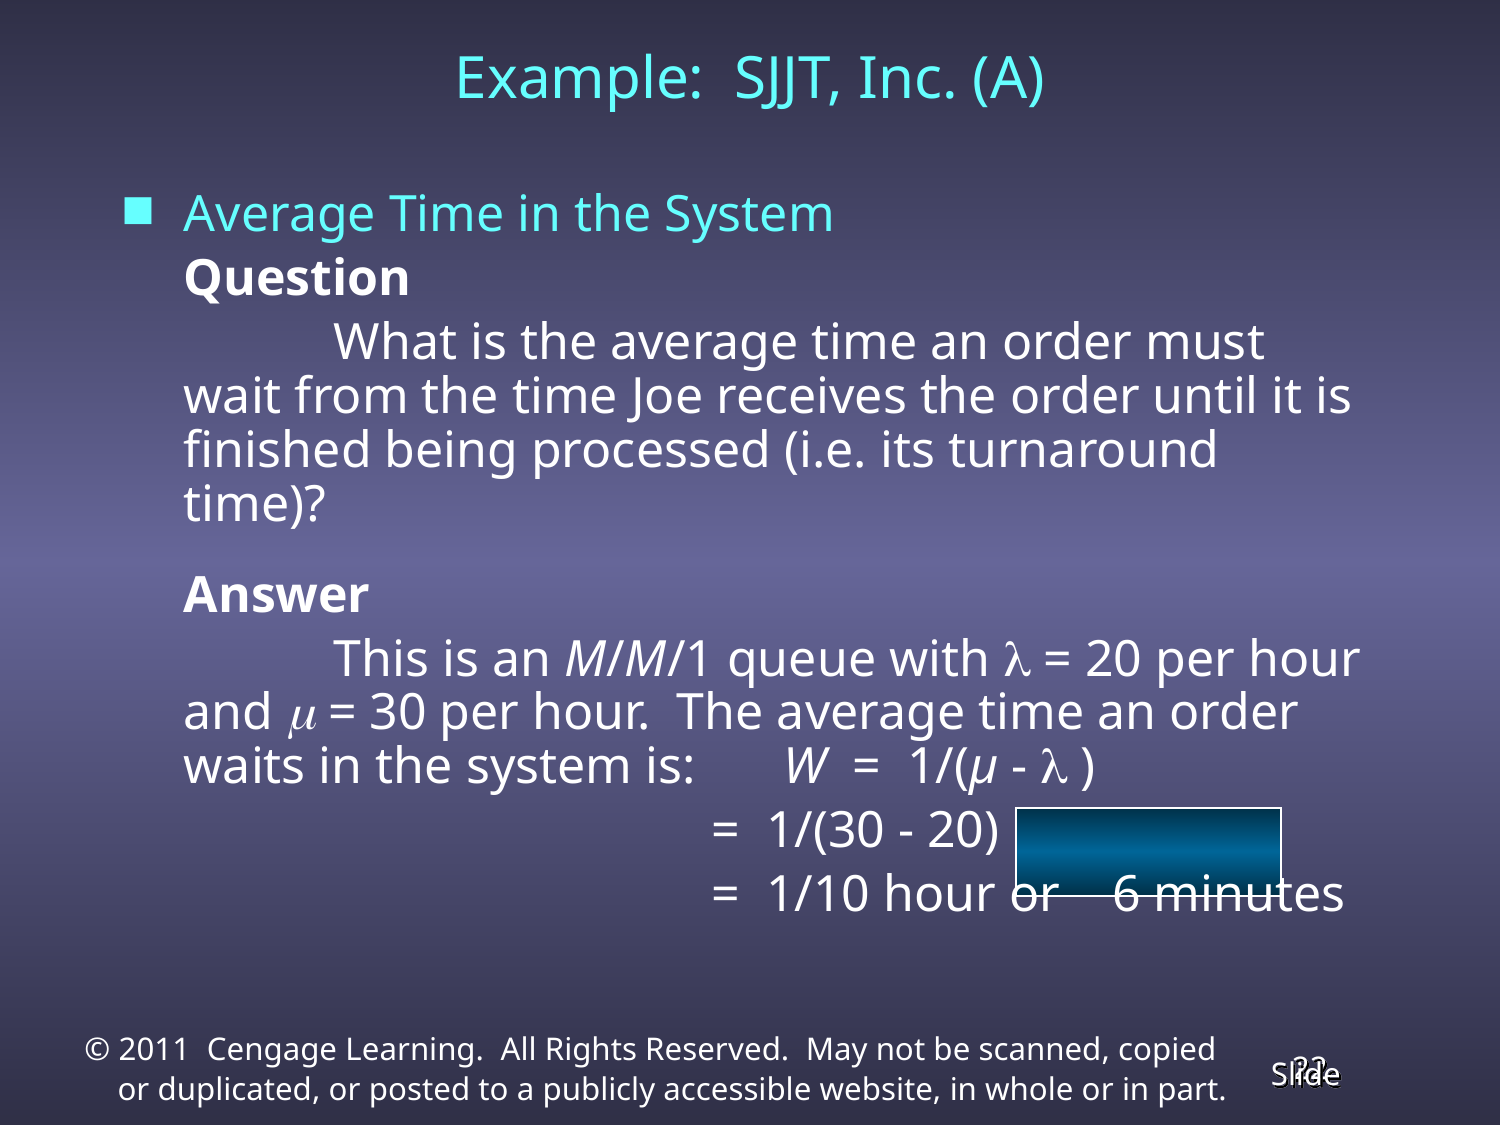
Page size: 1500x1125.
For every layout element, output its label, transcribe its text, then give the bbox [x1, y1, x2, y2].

list Average Time in the System Question What is the average time an order must wait from the time Joe receives the order until it is finished being processed (i.e. its turnaround time)? Answer This is an M/M/1 queue with  = 20 per hour and  = 30 per hour. The average time an order waits in the system is: W = 1/(µ -  ) = 1/(30 - 20) = 1/10 hour or 6 minutes [112, 180, 1389, 896]
title Example: SJJT, Inc. (A) [111, 8, 1388, 143]
